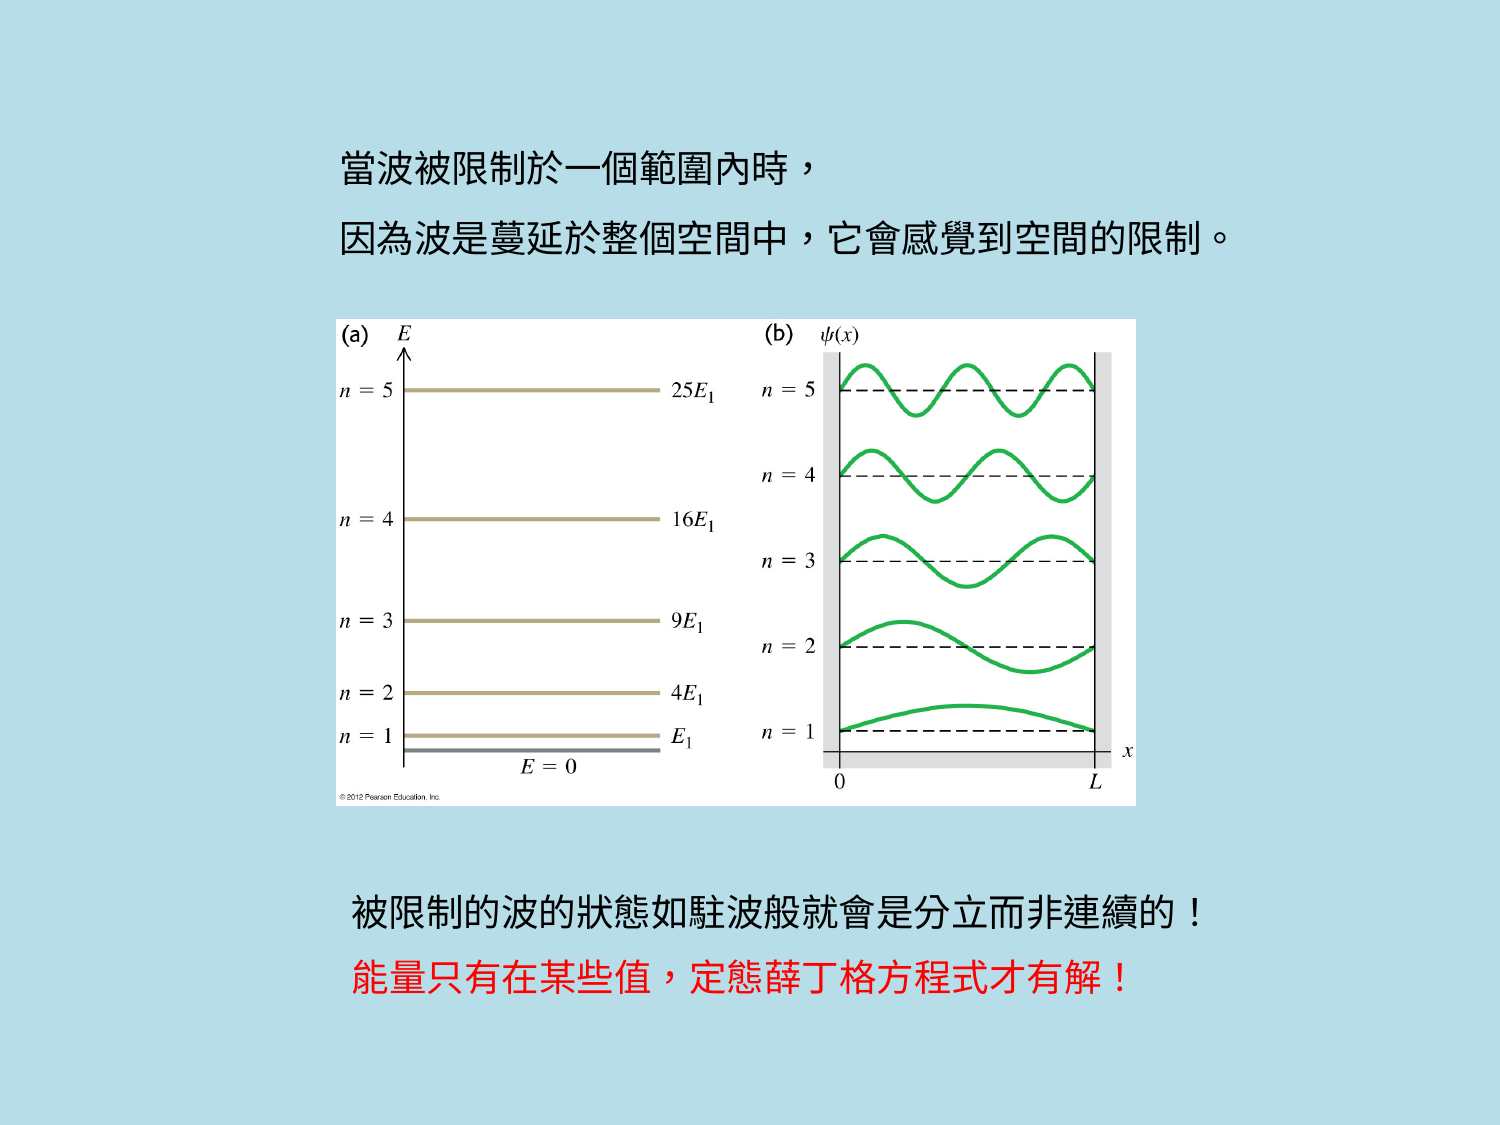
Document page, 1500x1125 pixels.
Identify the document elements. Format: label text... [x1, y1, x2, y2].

picture [336, 319, 1136, 806]
text_box 因為波是蔓延於整個空間中，它會感覺到空間的限制。 [324, 207, 1329, 268]
text_box 能量只有在某些值，定態薛丁格方程式才有解！ [337, 947, 1187, 1007]
text_box 被限制的波的狀態如駐波般就會是分立而非連續的！ [336, 881, 1235, 942]
text_box 當波被限制於一個範圍內時， [324, 137, 892, 197]
